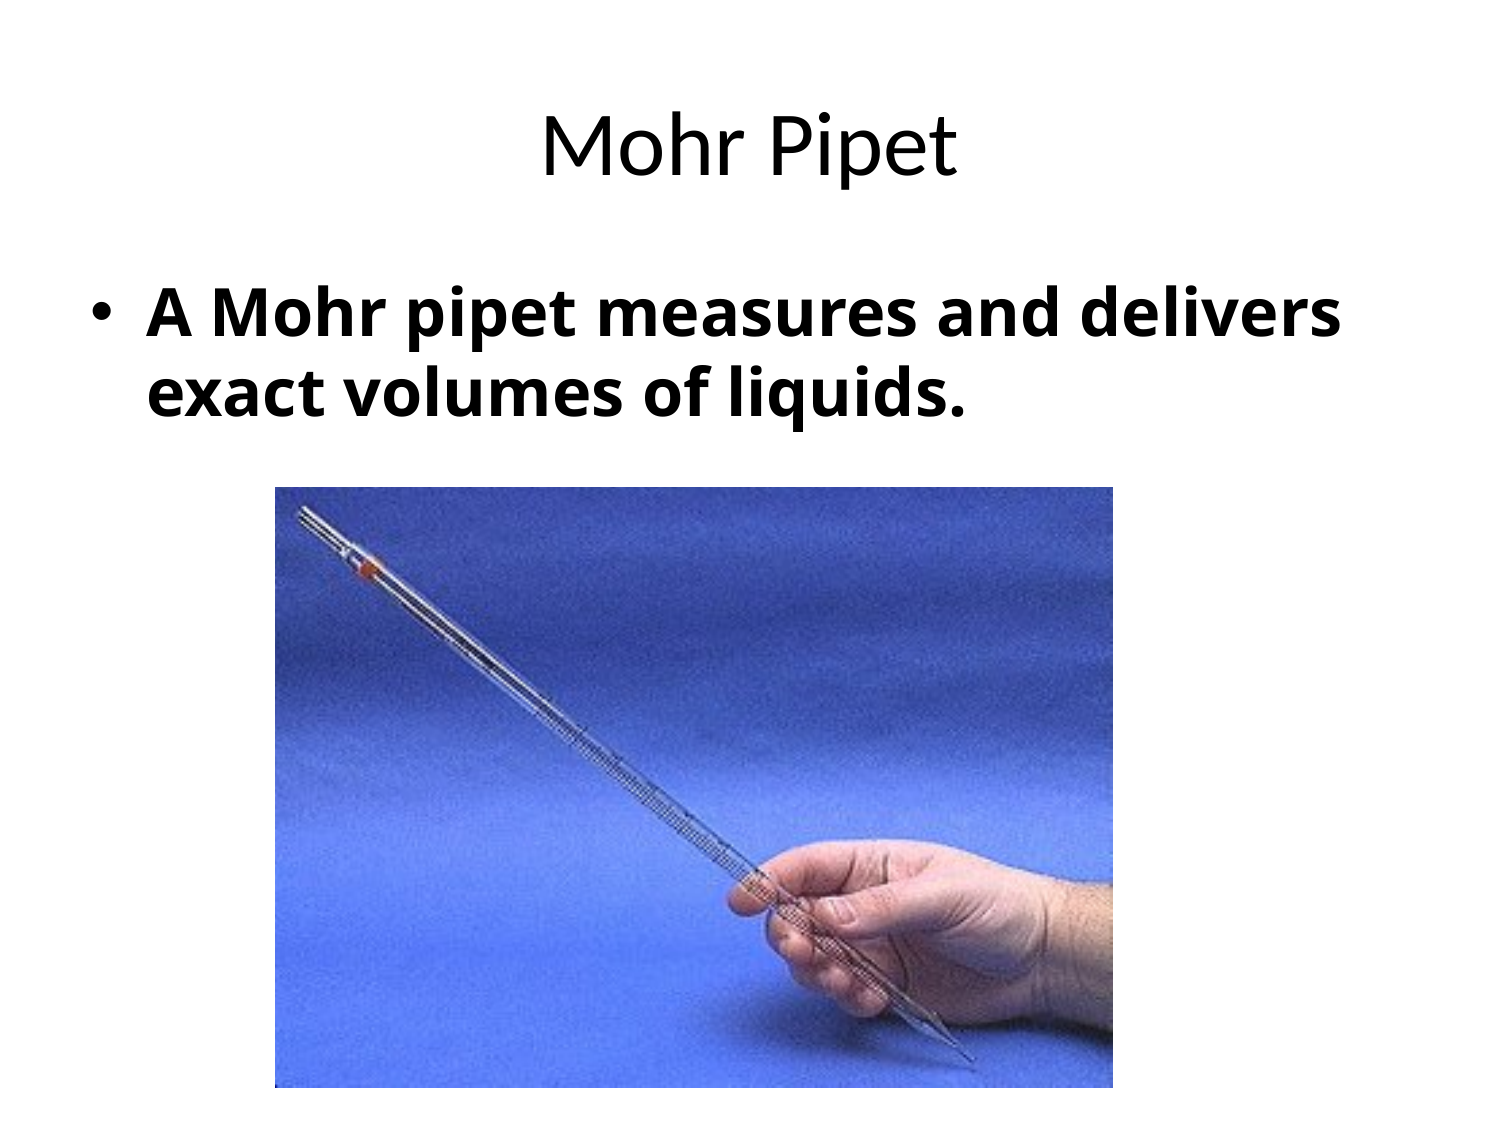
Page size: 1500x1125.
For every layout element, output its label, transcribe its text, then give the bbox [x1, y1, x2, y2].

title Mohr Pipet [75, 45, 1425, 233]
picture [274, 487, 1113, 1088]
list A Mohr pipet measures and delivers exact volumes of liquids. [75, 262, 1425, 1005]
